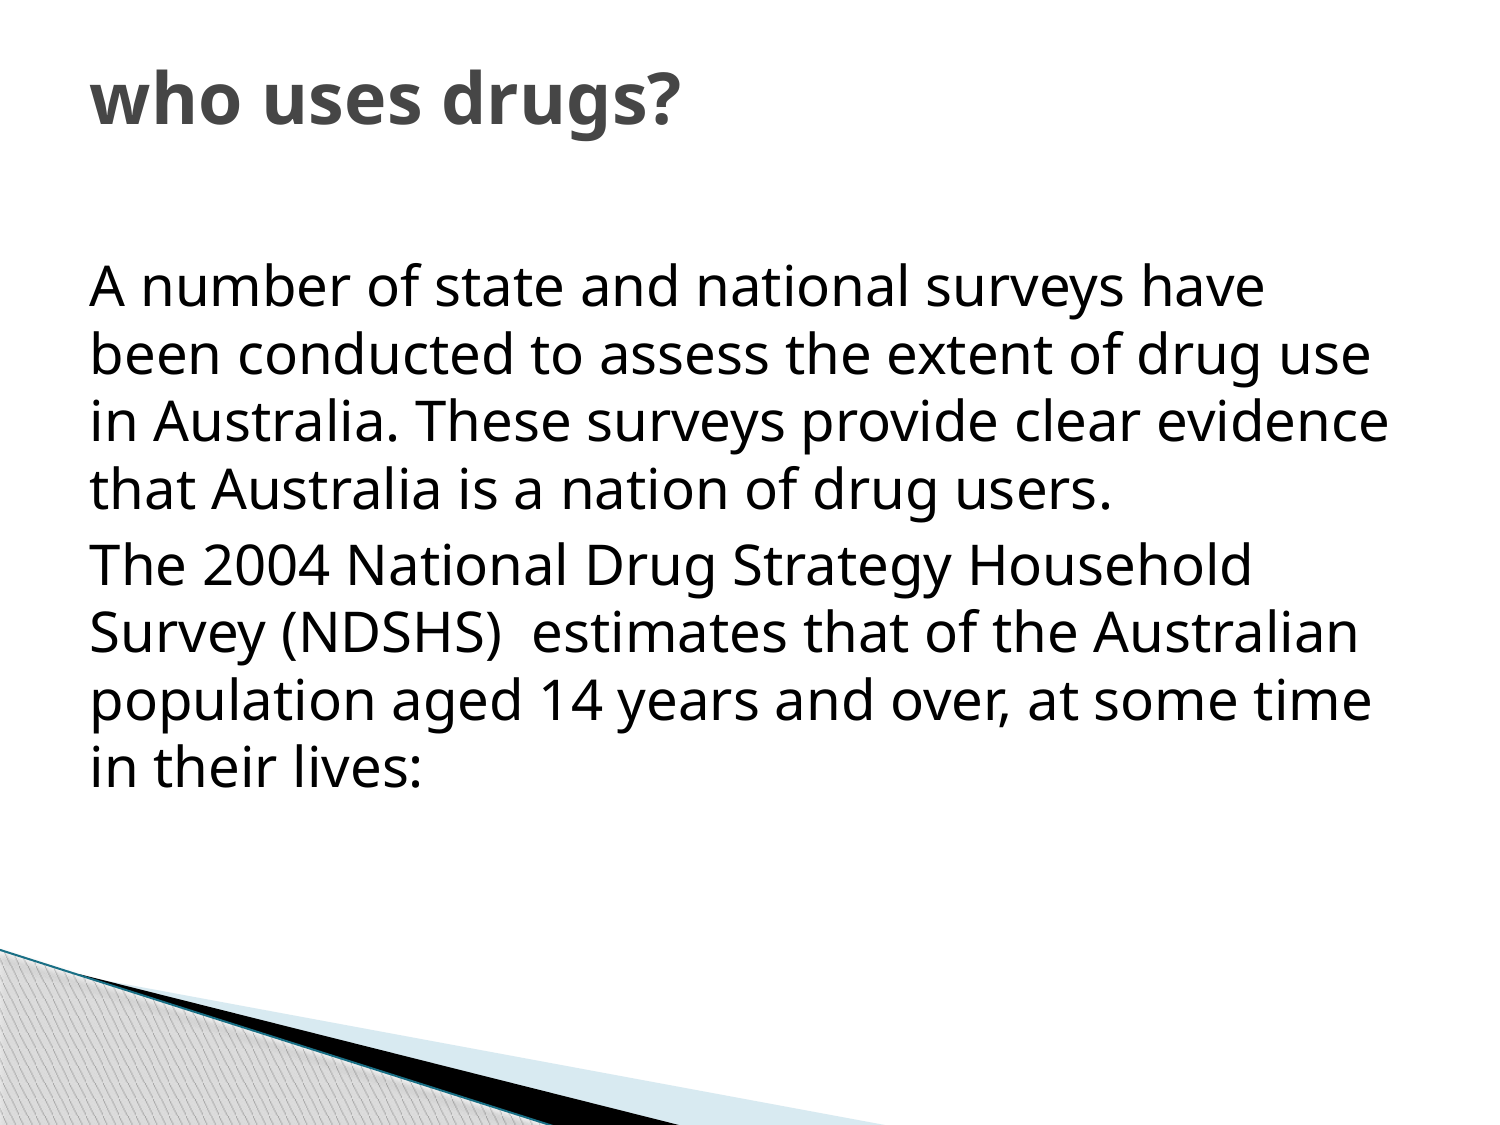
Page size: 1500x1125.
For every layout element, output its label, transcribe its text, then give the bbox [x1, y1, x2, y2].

list A number of state and national surveys have been conducted to assess the extent of drug use in Australia. These surveys provide clear evidence that Australia is a nation of drug users. The 2004 National Drug Strategy Household Survey (NDSHS) estimates that of the Australian population aged 14 years and over, at some time in their lives: [75, 243, 1425, 986]
title who uses drugs? [75, 45, 1425, 233]
